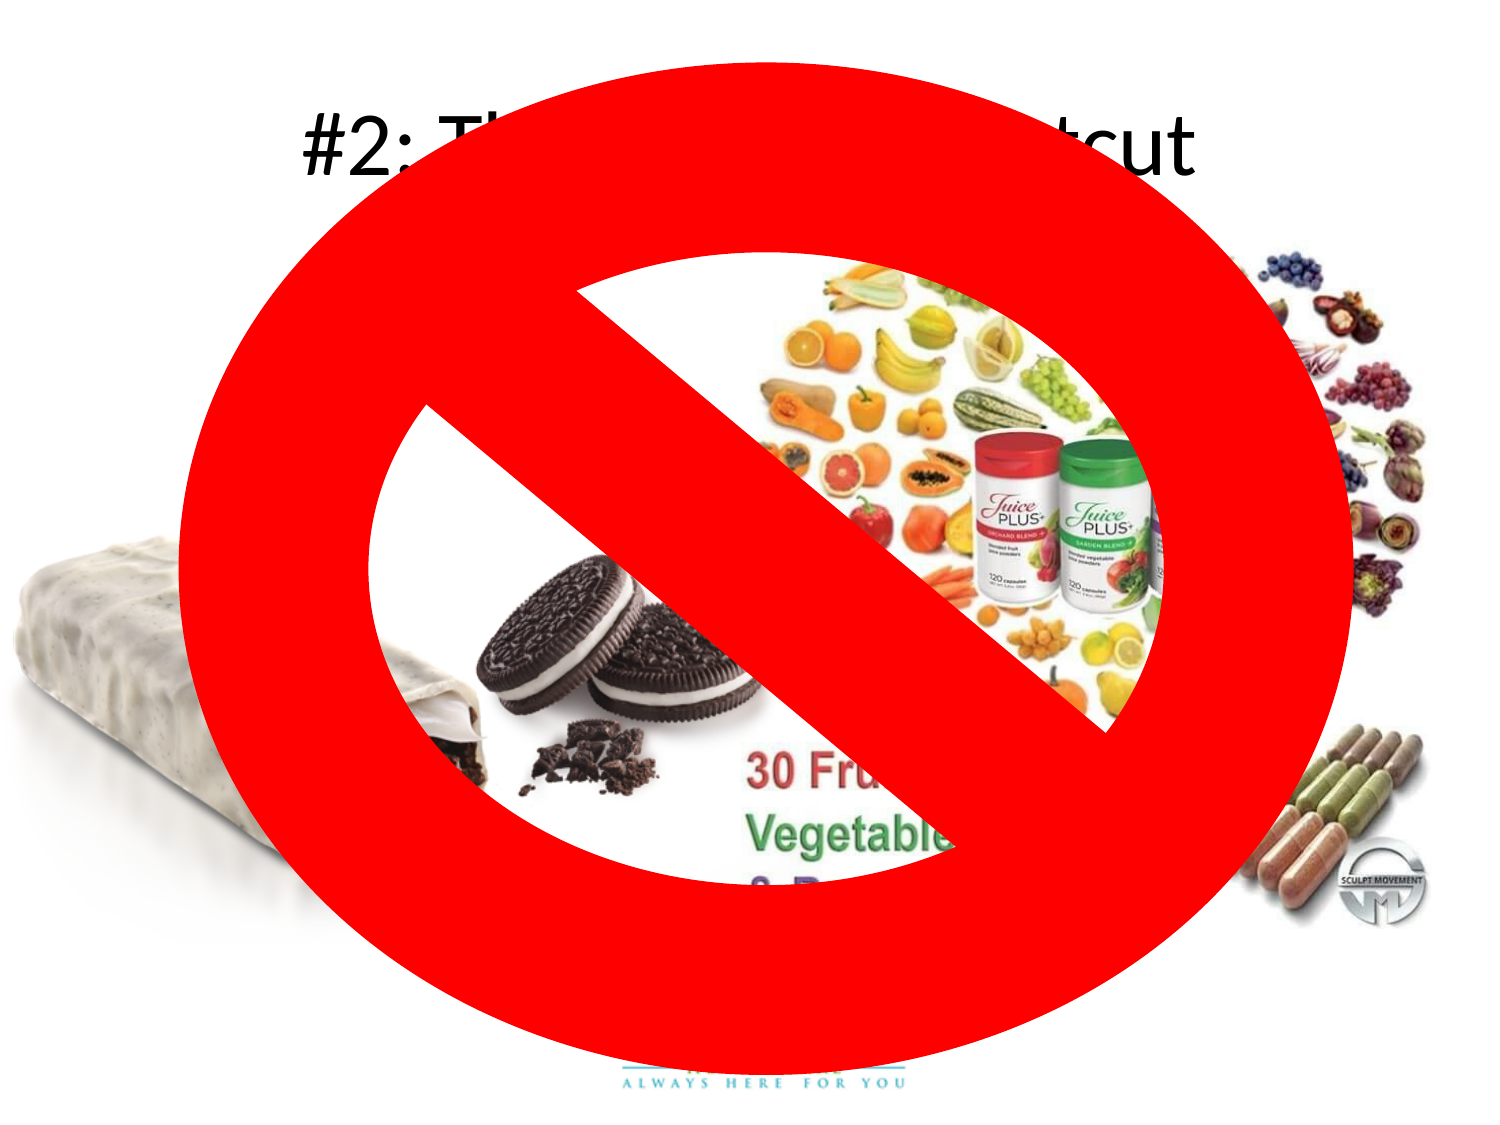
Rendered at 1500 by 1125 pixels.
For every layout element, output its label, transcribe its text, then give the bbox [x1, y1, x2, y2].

title #2: There is No Shortcut [75, 45, 1425, 233]
picture [621, 949, 911, 1091]
text_box [916, 960, 1143, 1061]
text_box [178, 60, 1195, 532]
picture [0, 533, 821, 943]
text_box [377, 951, 617, 1061]
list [724, 221, 1455, 951]
